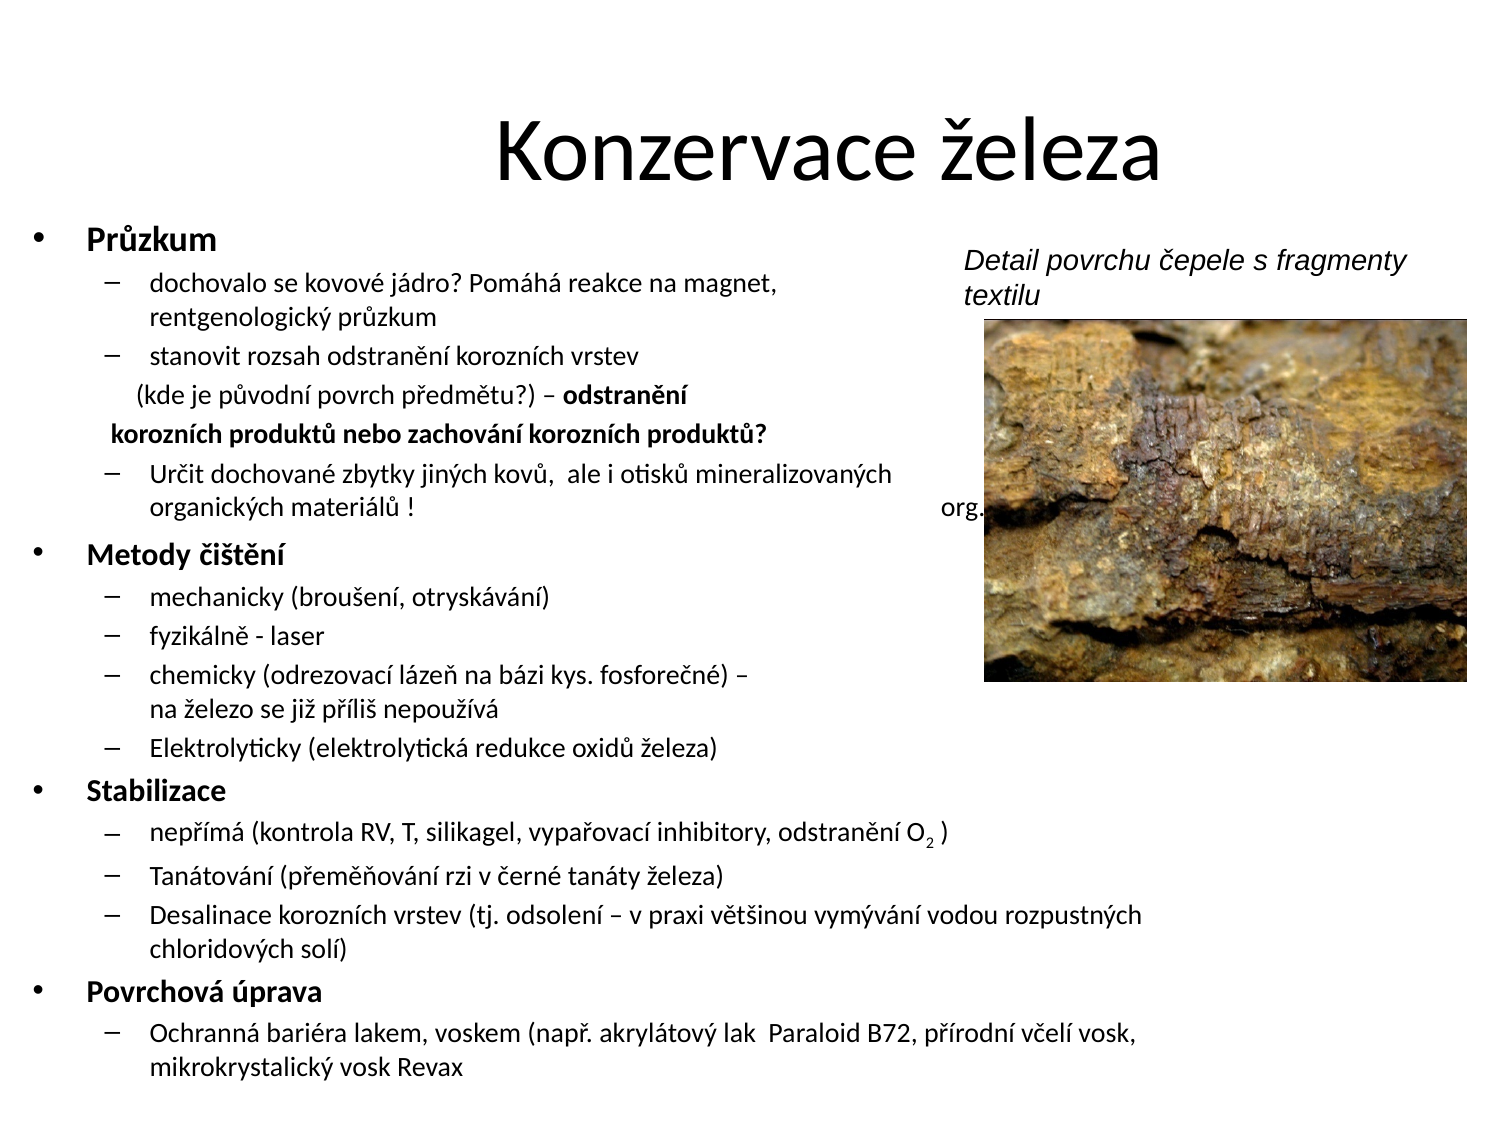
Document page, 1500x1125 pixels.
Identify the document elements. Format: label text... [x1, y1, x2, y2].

text_box Detail povrchu čepele s fragmenty textilu [949, 234, 1430, 319]
picture [984, 318, 1468, 682]
title Konzervace železa [192, 50, 1468, 238]
list Průzkum dochovalo se kovové jádro? Pomáhá reakce na magnet, rentgenologický průzkum stanovit rozsah odstranění korozních vrstev (kde je původní povrch předmětu?) – odstranění korozních produktů nebo zachování korozních produktů? Určit dochované zbytky jiných kovů, ale i otisků mineralizovaných organických materiálů ! org. látek, nátěrů apod.? Metody čištění mechanicky (broušení, otryskávání) fyzikálně - laser chemicky (odrezovací lázeň na bázi kys. fosforečné) – na železo se již příliš nepoužívá Elektrolyticky (elektrolytická redukce oxidů železa) Stabilizace nepřímá (kontrola RV, T, silikagel, vypařovací inhibitory, odstranění O2 ) Tanátování (přeměňování rzi v černé tanáty železa) Desalinace korozních vrstev (tj. odsolení – v praxi většinou vymývání vodou rozpustných chloridových solí) Povrchová úprava Ochranná bariéra lakem, voskem (např. akrylátový lak Paraloid B72, přírodní včelí vosk, mikrokrystalický vosk Revax [17, 208, 1293, 1094]
